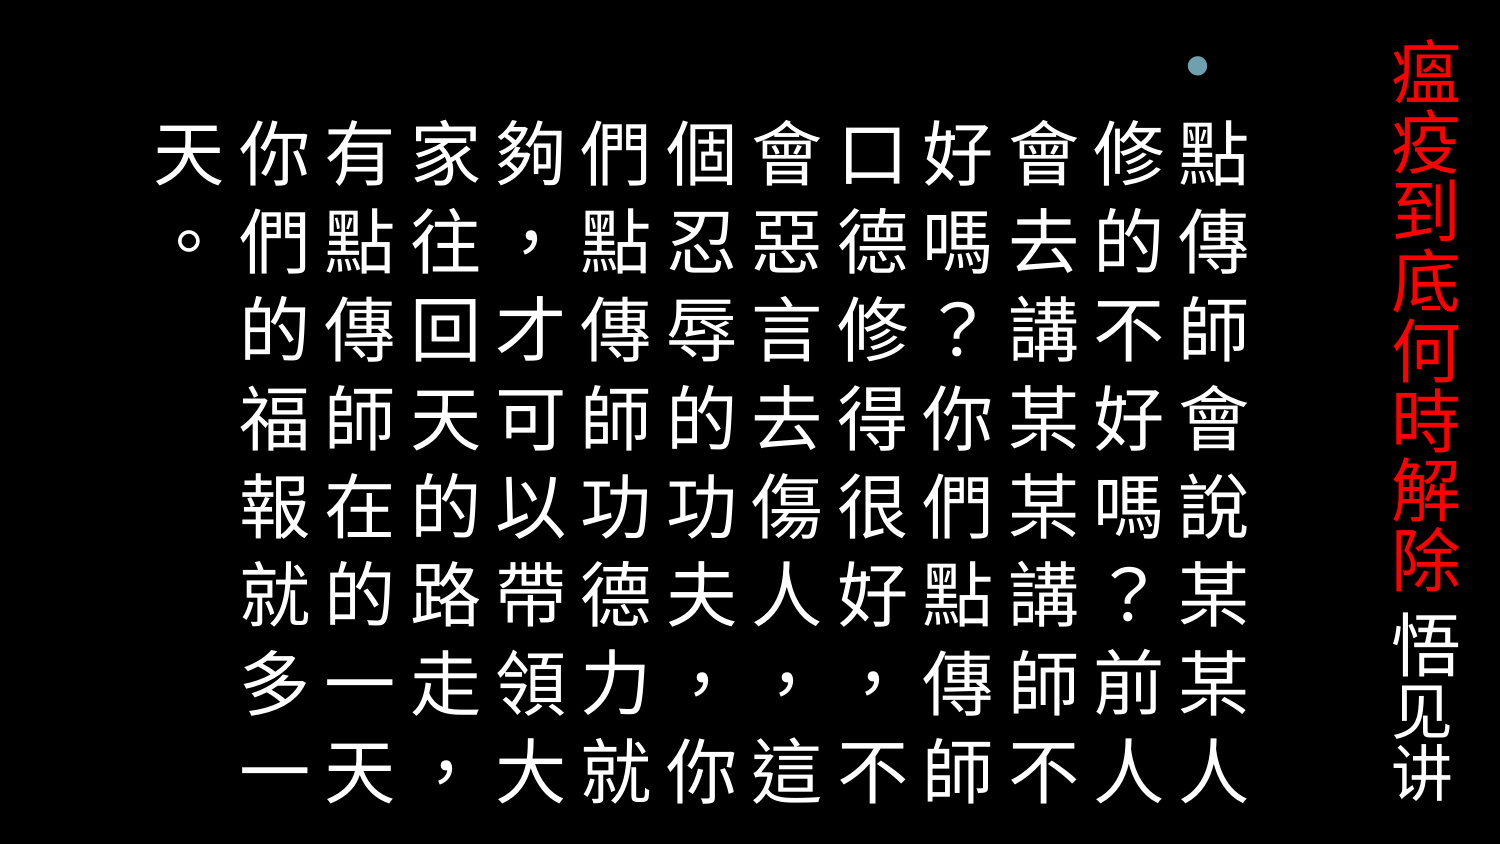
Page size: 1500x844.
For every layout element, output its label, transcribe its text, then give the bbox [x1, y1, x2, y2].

list 點 傳 師 會 說 某 某 人 修 的 不 好 嗎 ？ 前 人 會 去 講 某 某 講 師 不 好 嗎 ？ 你 們 點 傳 師 口 德 修 得 很 好 ， 不 會 惡 言 去 傷 人 ， 這 個 忍 辱 的 功 夫 ， 你 們 點 傳 師 功 德 力 就 夠 ， 才 可 以 帶 領 大 家 往 回 天 的 路 走 ， 有 點 傳 師 在 的 一 天 你 們 的 福 報 就 多 一 天 。 [36, 32, 1353, 820]
title 瘟疫到底何時解除 悟见讲 [1364, 21, 1483, 820]
